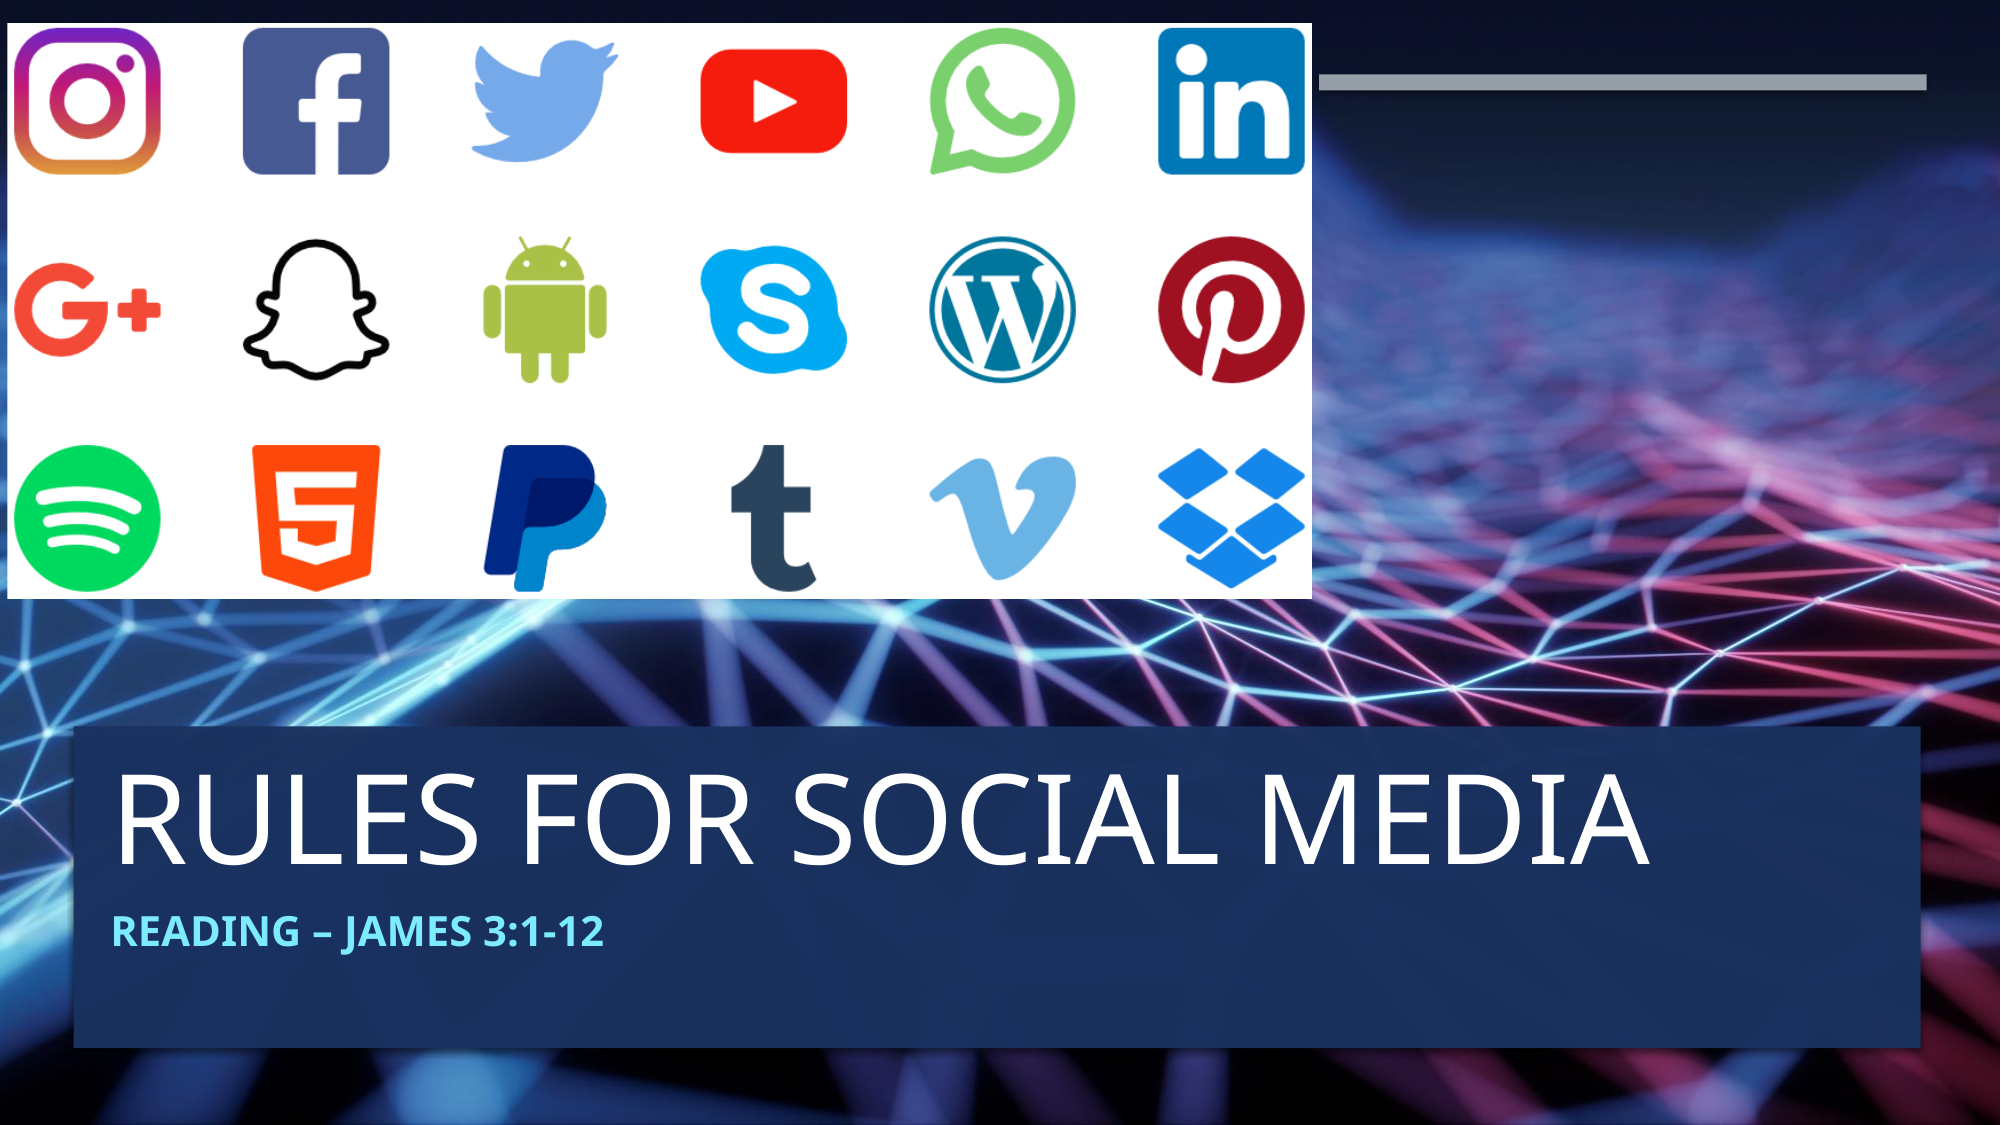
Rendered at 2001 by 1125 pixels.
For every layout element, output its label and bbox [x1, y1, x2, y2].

text_box [1319, 73, 1928, 92]
picture [0, 0, 2000, 1125]
